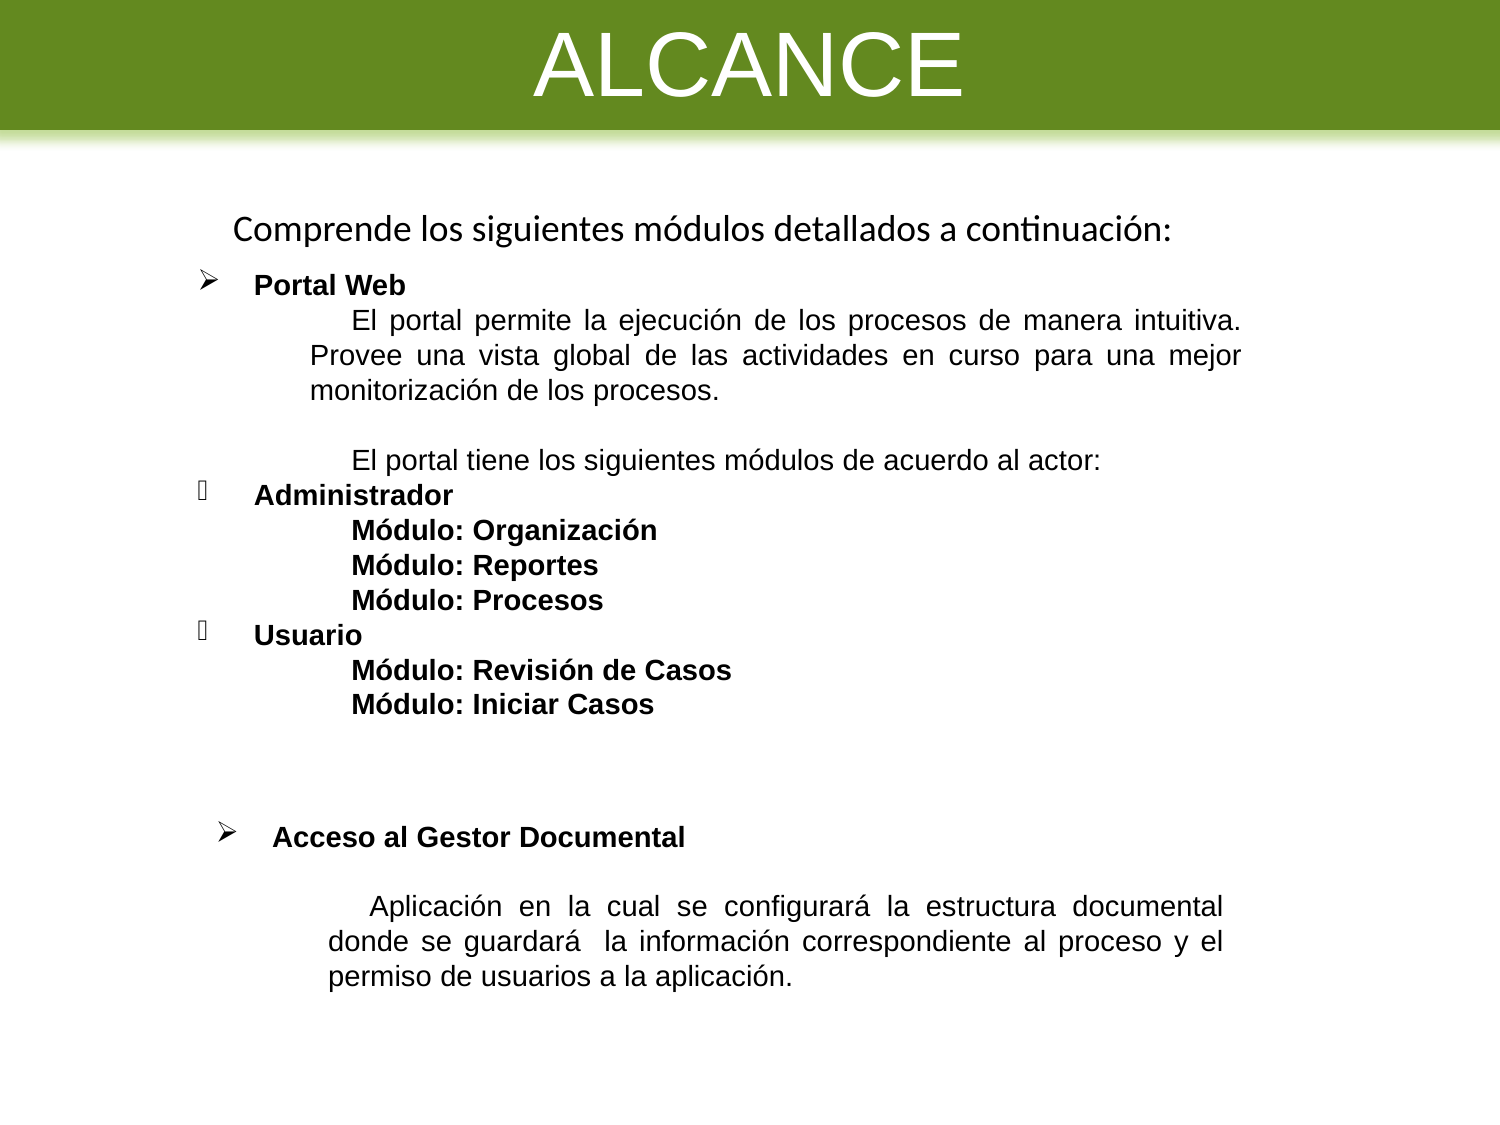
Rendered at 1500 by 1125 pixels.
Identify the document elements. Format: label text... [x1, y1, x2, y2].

text_box Portal Web El portal permite la ejecución de los procesos de manera intuitiva. Provee una vista global de las actividades en curso para una mejor monitorización de los procesos. El portal tiene los siguientes módulos de acuerdo al actor: Administrador Módulo: Organización Módulo: Reportes Módulo: Procesos Usuario Módulo: Revisión de Casos Módulo: Iniciar Casos [182, 259, 1258, 764]
text_box Comprende los siguientes módulos detallados a continuación: [218, 196, 1258, 256]
text_box ALCANCE [0, 0, 1500, 130]
text_box Acceso al Gestor Documental Aplicación en la cual se configurará la estructura documental donde se guardará la información correspondiente al proceso y el permiso de usuarios a la aplicación. [201, 810, 1240, 1000]
